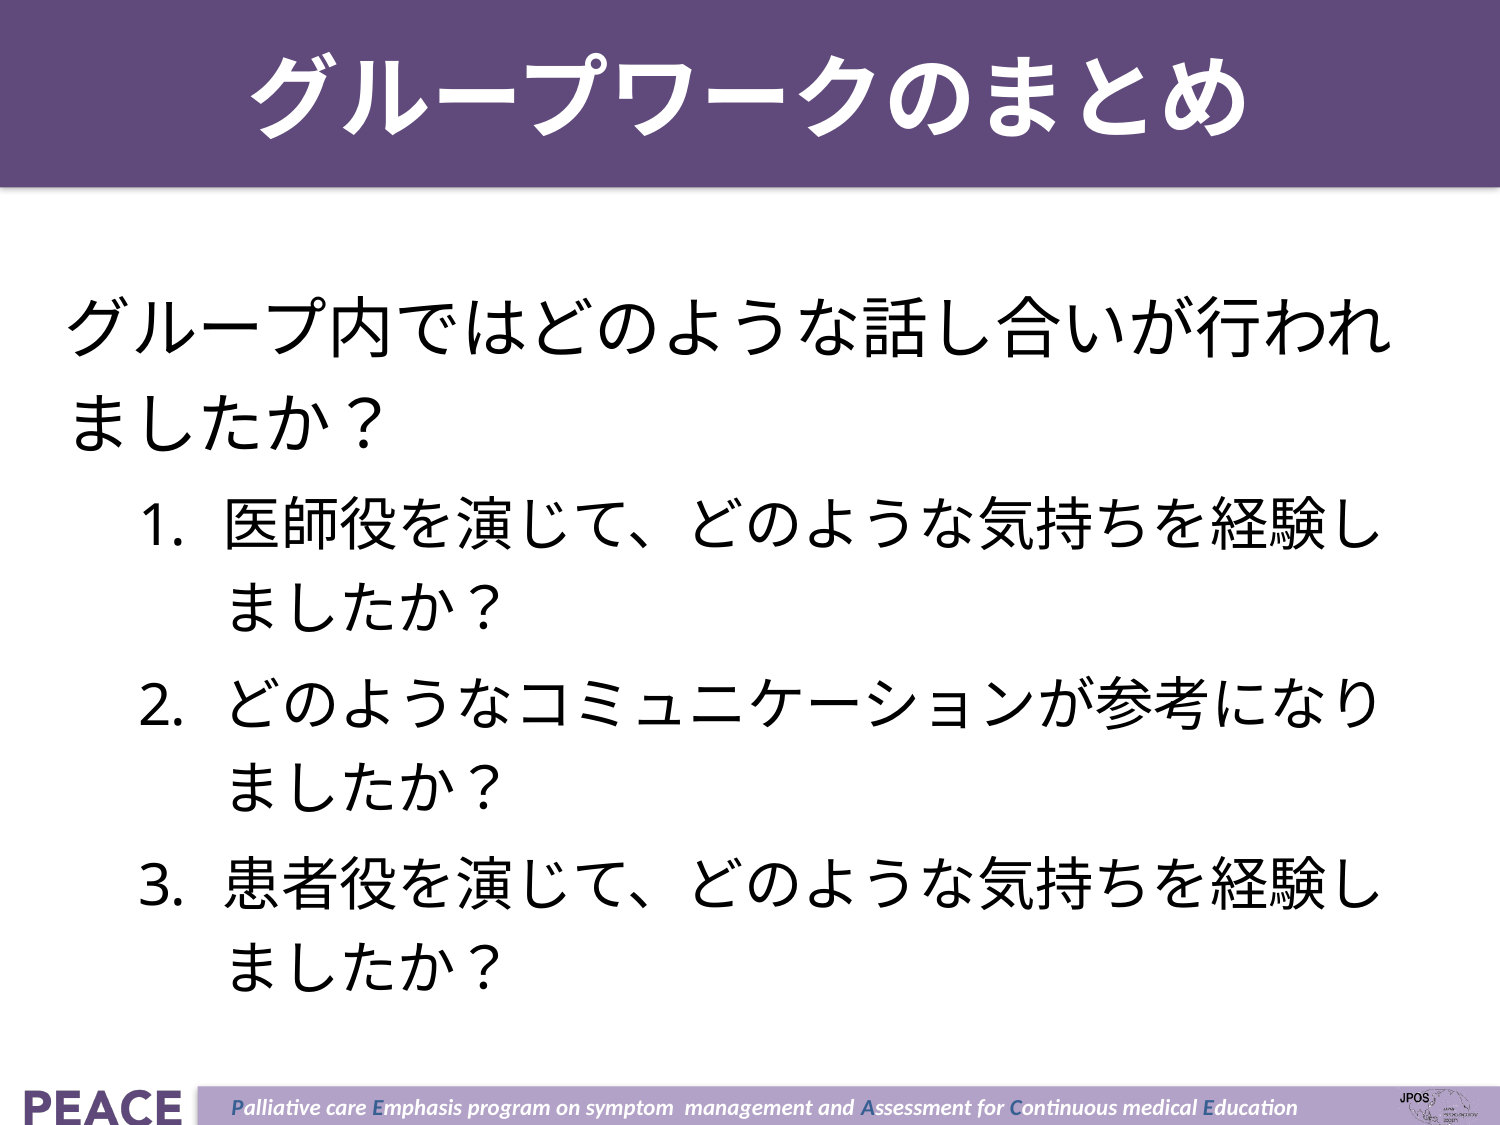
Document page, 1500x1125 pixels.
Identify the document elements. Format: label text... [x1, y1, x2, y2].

title グループワークのまとめ [49, 23, 1450, 167]
list グループ内ではどのような話し合いが行われましたか？ 医師役を演じて、どのような気持ちを経験しましたか？ どのようなコミュニケーションが参考になりましたか？ 患者役を演じて、どのような気持ちを経験しましたか？ [49, 262, 1450, 1068]
picture [1398, 1085, 1479, 1125]
